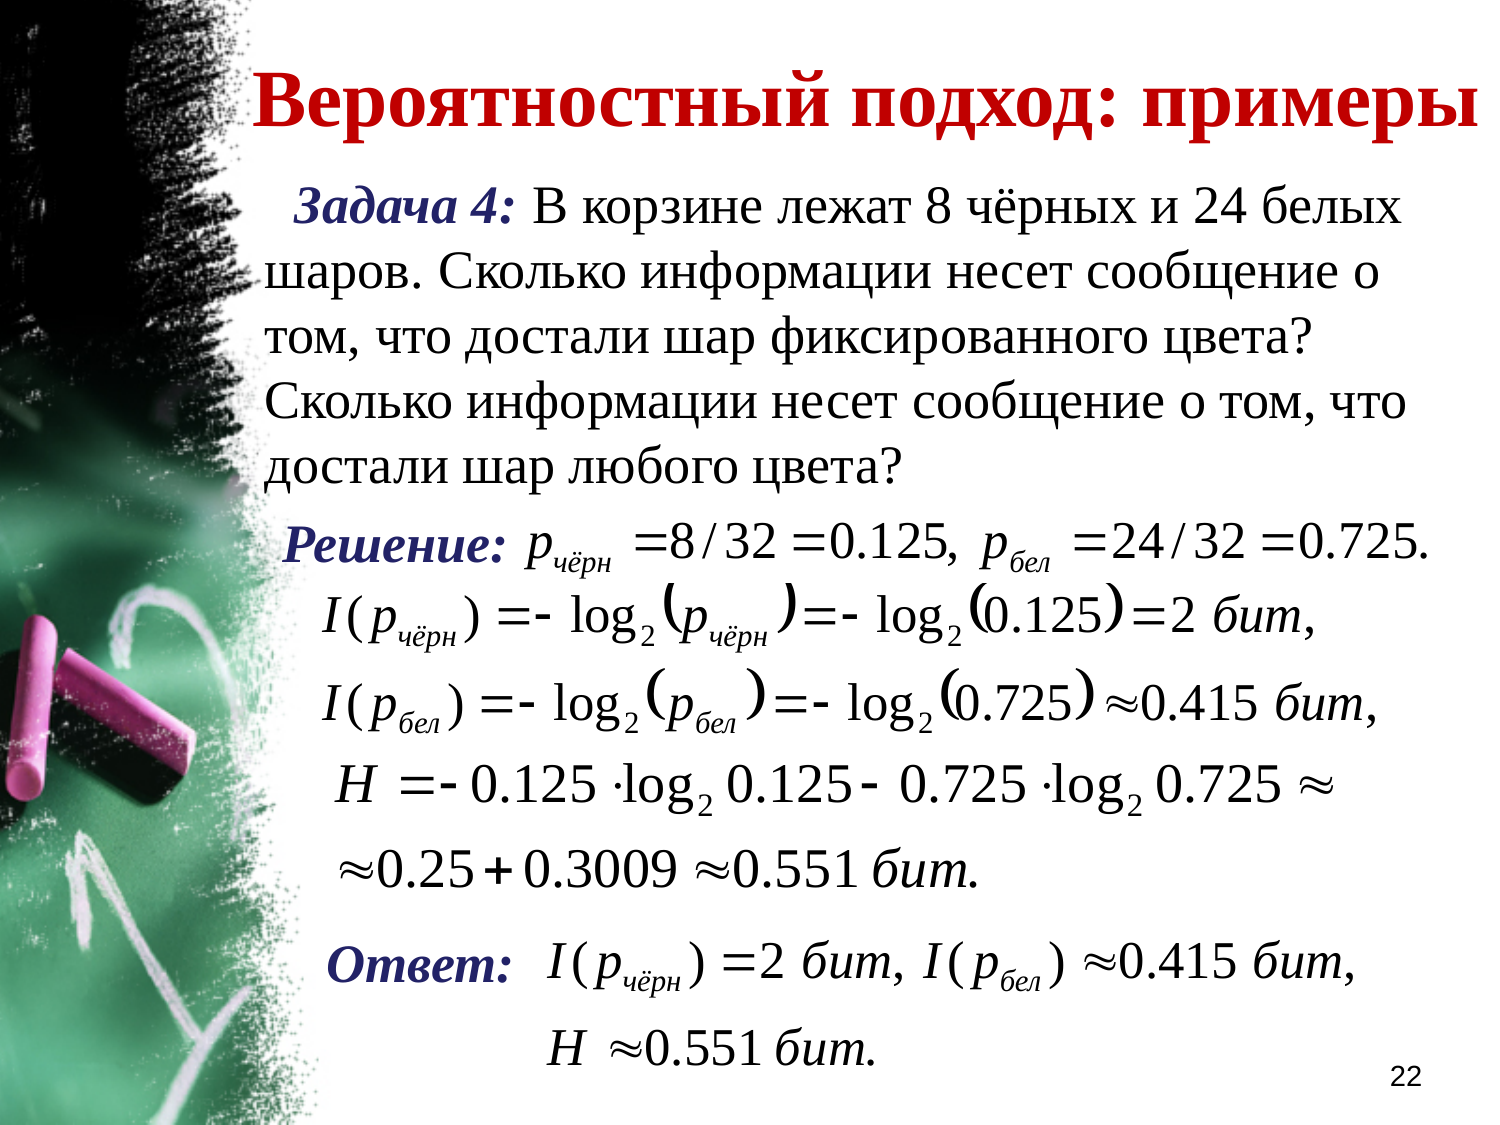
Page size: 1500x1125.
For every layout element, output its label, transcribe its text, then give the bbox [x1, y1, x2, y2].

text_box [512, 505, 1438, 591]
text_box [312, 583, 1387, 743]
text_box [324, 745, 1337, 915]
slide_number 22 [1212, 1049, 1438, 1125]
picture [0, 0, 1500, 1125]
text_box Вероятностный подход: примеры [237, 37, 1500, 188]
text_box Решение: [237, 501, 550, 581]
text_box Задача 4: В корзине лежат 8 чёрных и 24 белых шаров. Сколько информации несет сообщение о том, что достали шар фиксированного цвета? Сколько информации несет сообщение о том, что достали шар любого цвета? [249, 162, 1475, 502]
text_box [537, 927, 1366, 1088]
text_box Ответ: [281, 920, 538, 1001]
